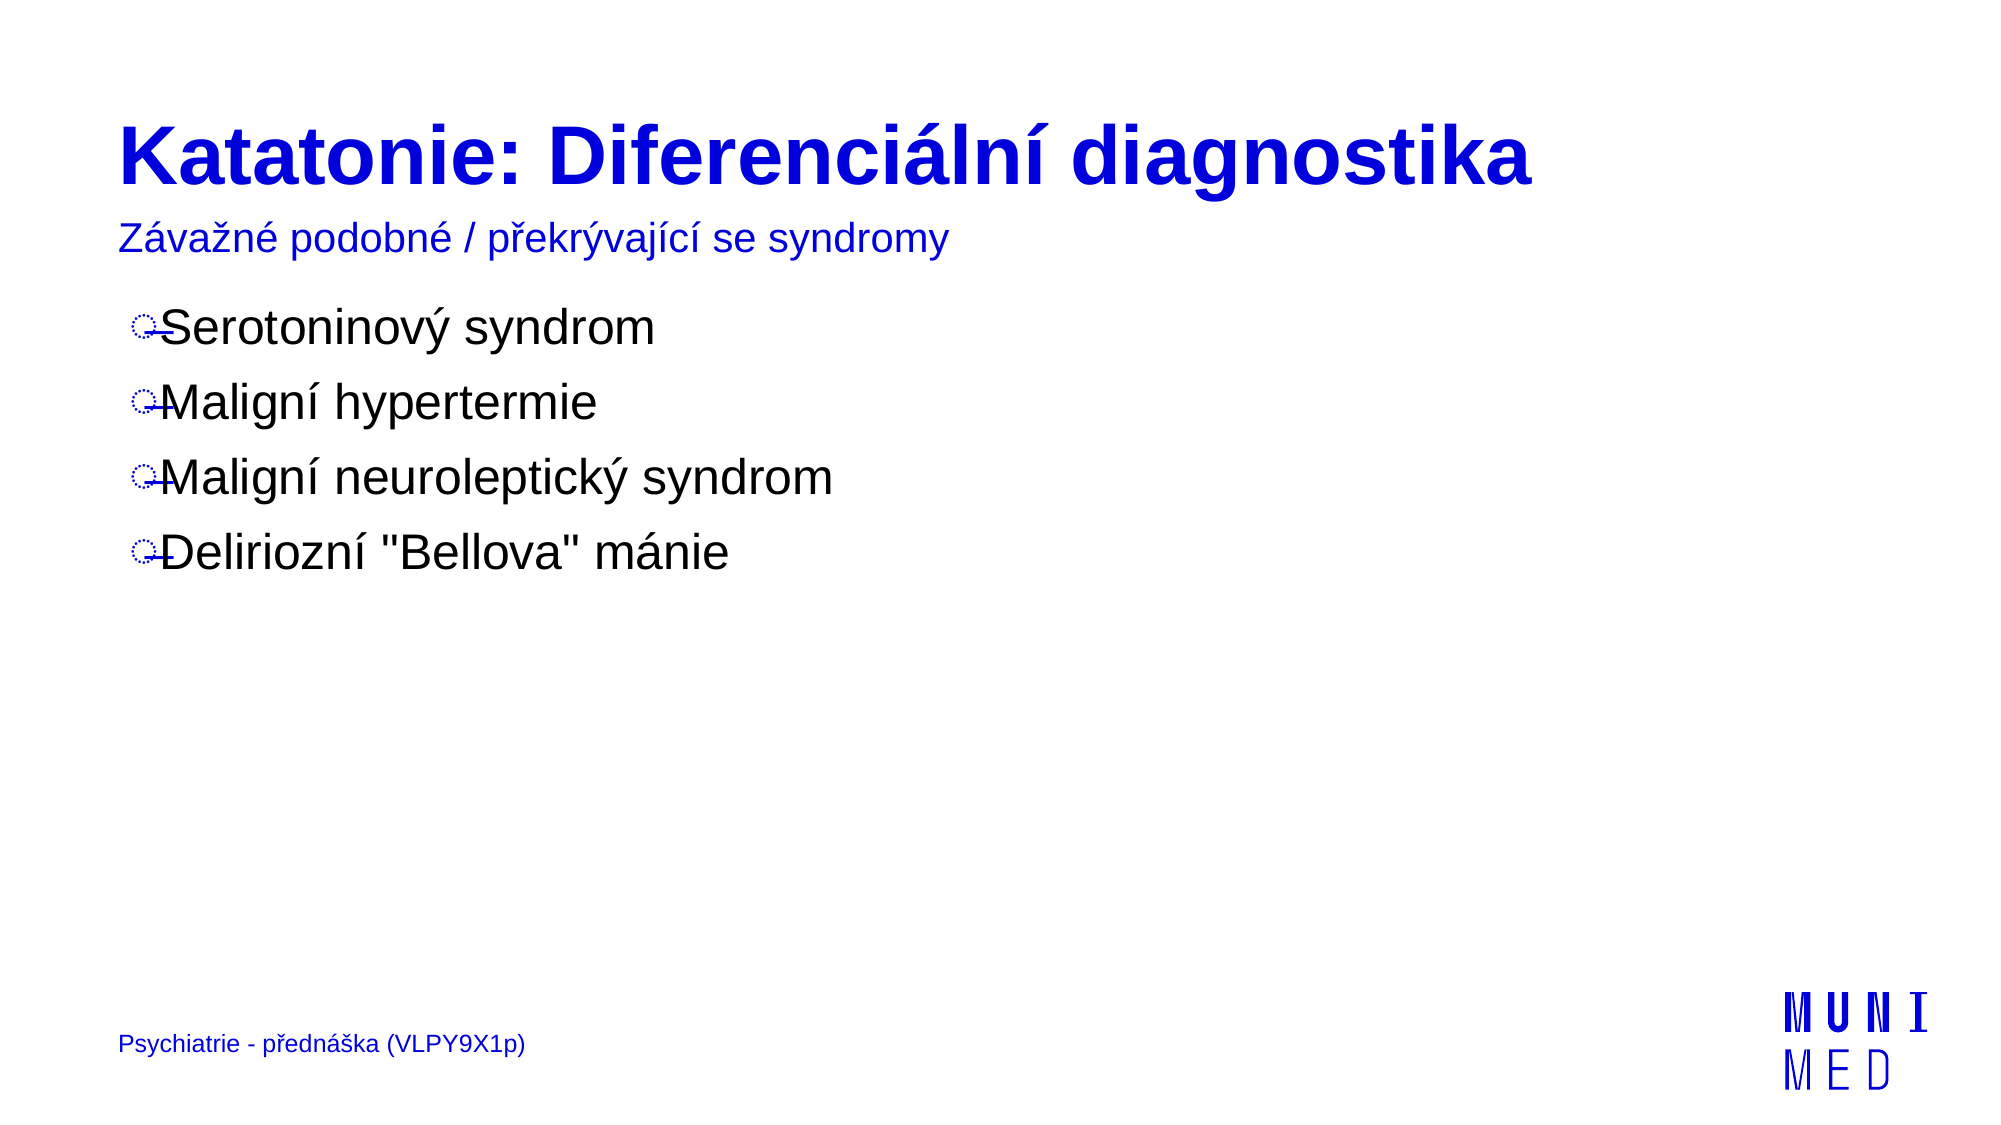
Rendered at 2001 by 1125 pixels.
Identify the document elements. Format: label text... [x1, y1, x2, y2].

title Katatonie: Diferenciální diagnostika [118, 118, 1883, 193]
list Serotoninový syndrom Maligní hypertermie Maligní neuroleptický syndrom Deliriozní "Bellova" mánie [118, 279, 975, 959]
footer Psychiatrie - přednáška (VLPY9X1p) [118, 1021, 1418, 1063]
list Závažné podobné / překrývající se syndromy [118, 212, 975, 258]
